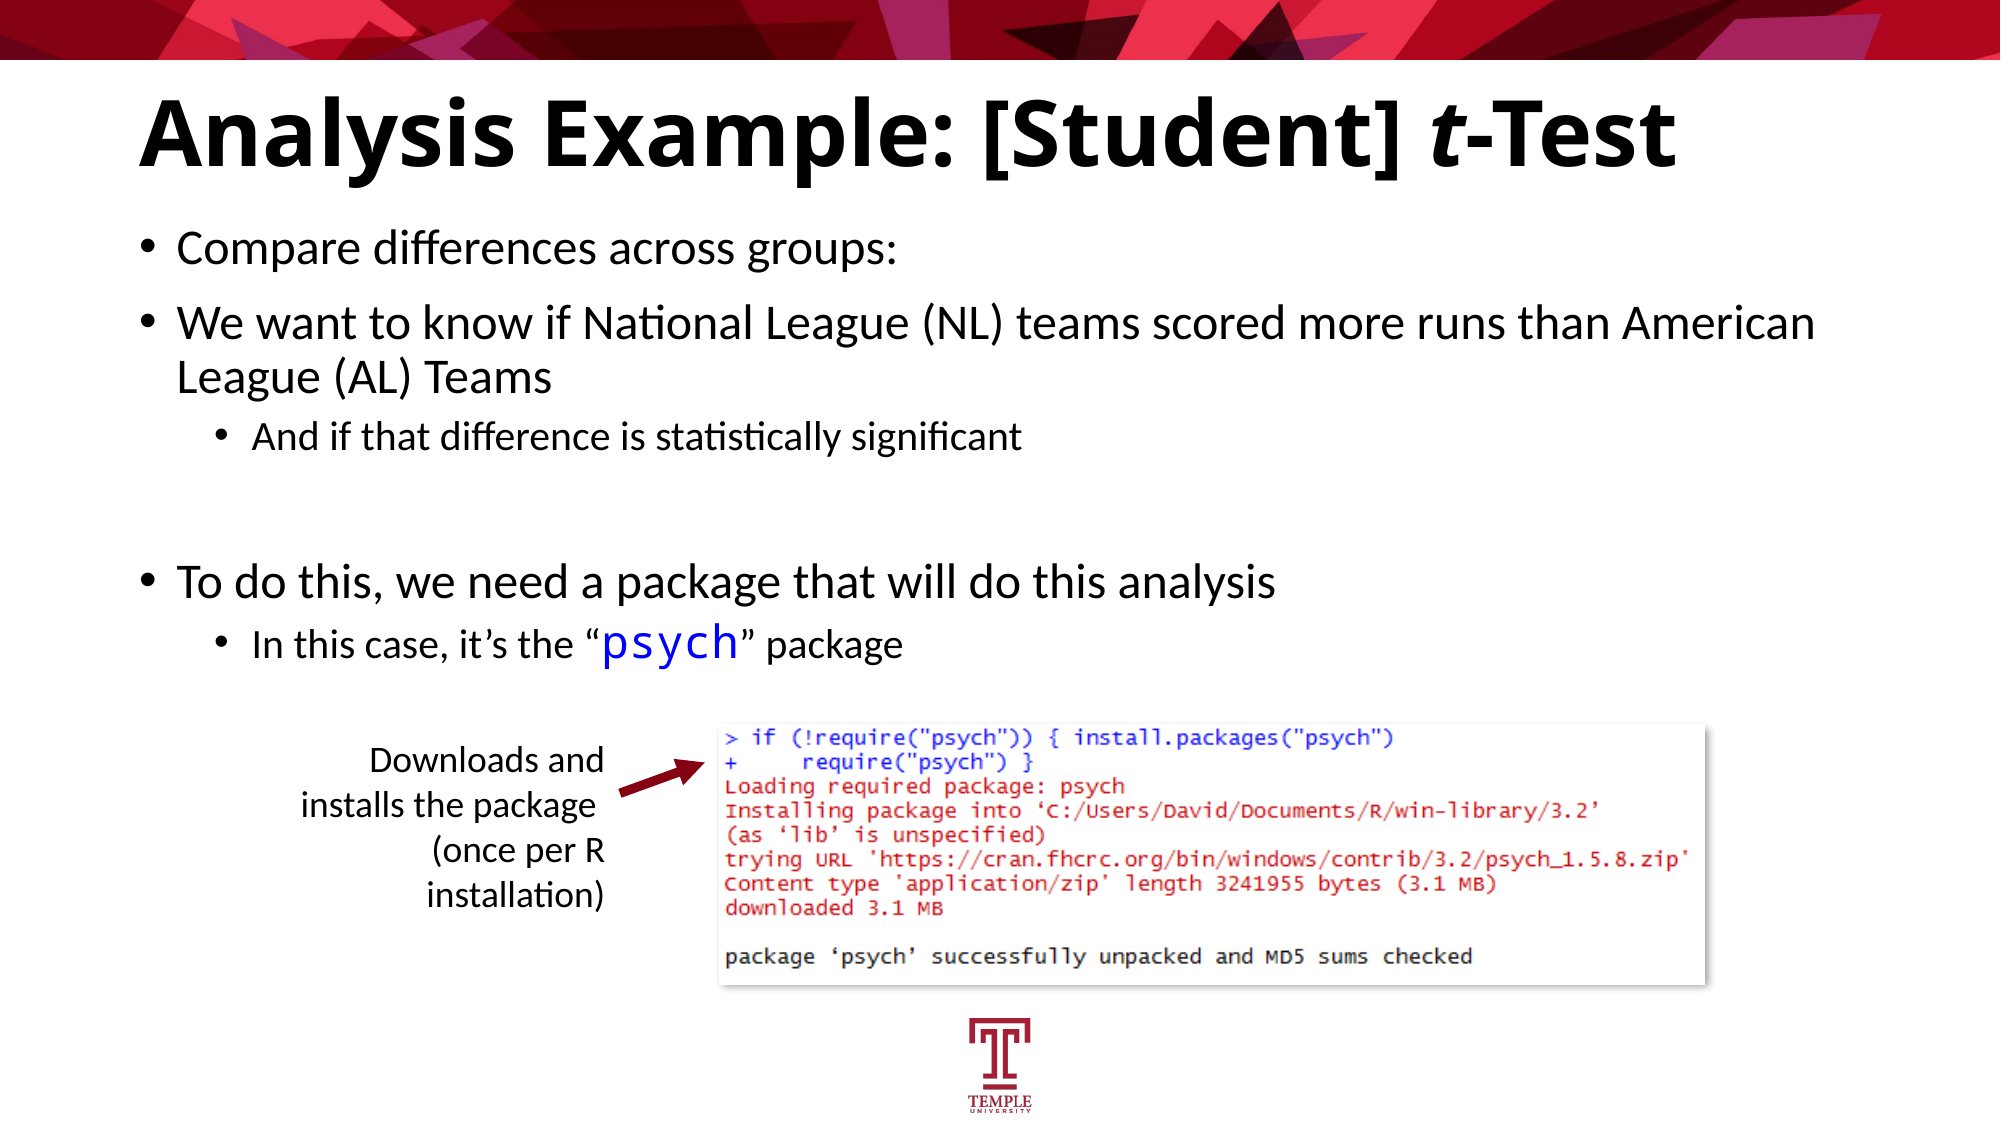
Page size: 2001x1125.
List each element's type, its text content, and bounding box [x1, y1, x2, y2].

picture [967, 1018, 1032, 1113]
title Analysis Example: [Student] t-Test [124, 60, 2000, 214]
list Compare differences across groups: We want to know if National League (NL) teams scored more runs than American League (AL) Teams And if that difference is statistically significant To do this, we need a package that will do this analysis In this case, it’s the “psych” package [124, 213, 1834, 947]
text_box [619, 762, 705, 794]
picture [719, 724, 1705, 985]
picture [0, 0, 2000, 60]
text_box Downloads and installs the package (once per R installation) [254, 728, 620, 923]
